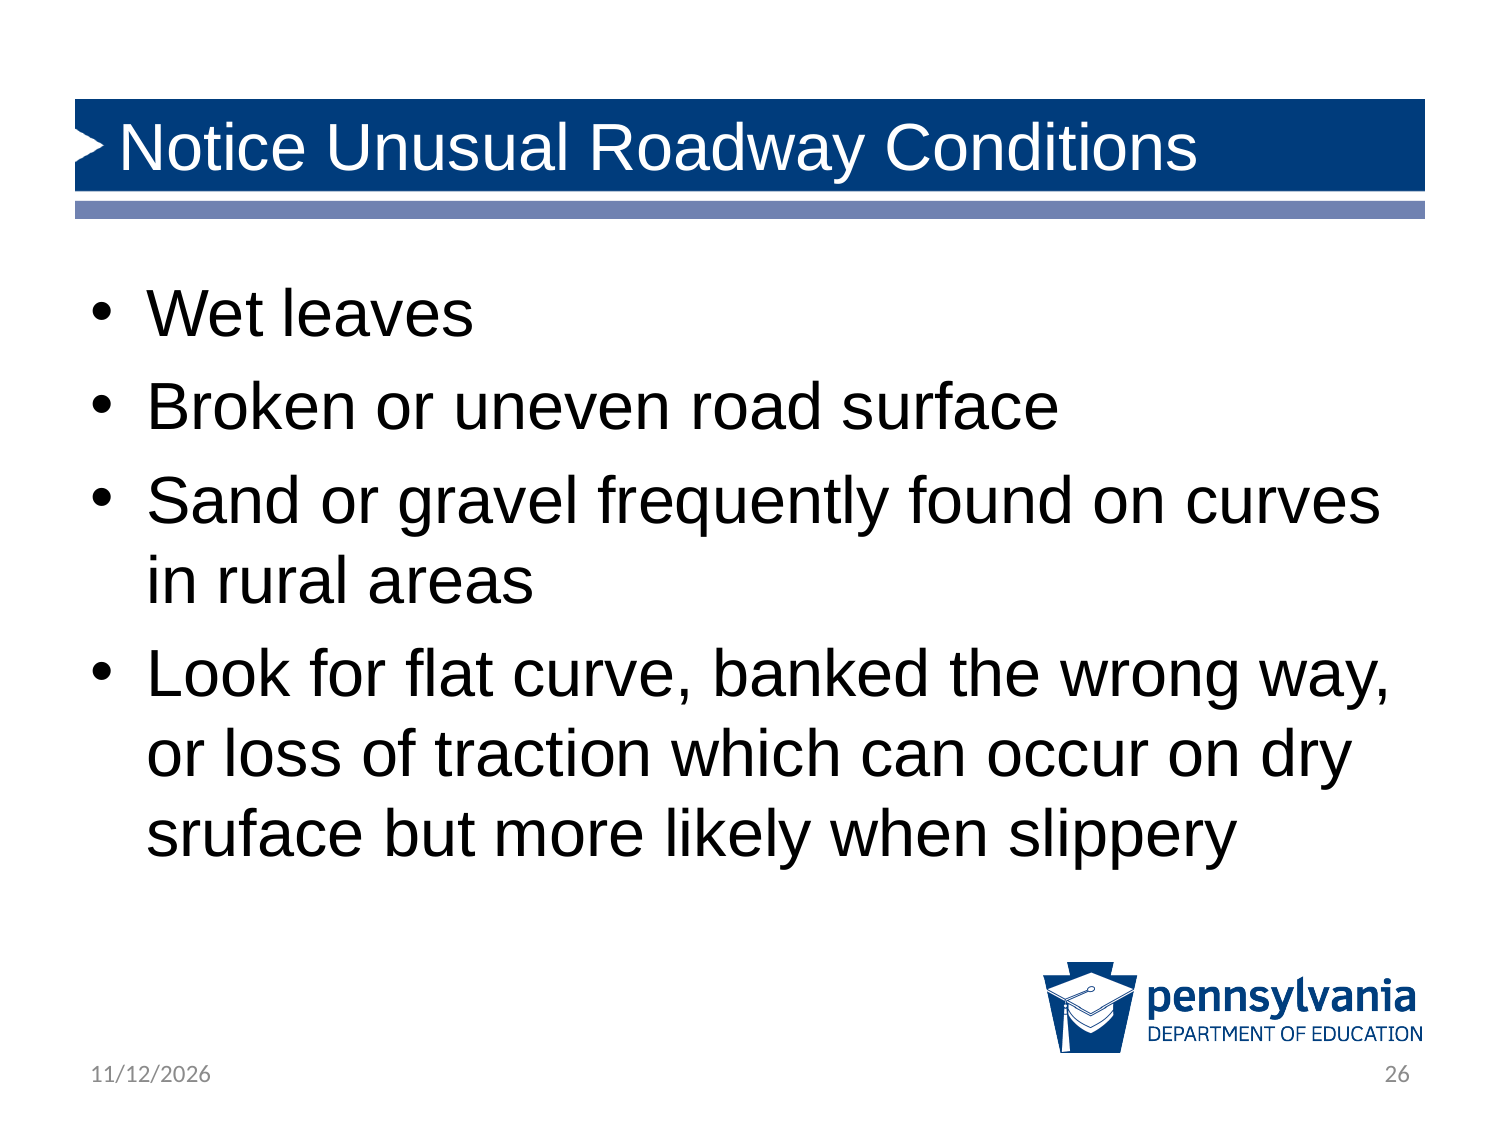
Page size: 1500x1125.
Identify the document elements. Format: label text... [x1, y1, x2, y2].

list Wet leaves Broken or uneven road surface Sand or gravel frequently found on curves in rural areas Look for flat curve, banked the wrong way, or loss of traction which can occur on dry sruface but more likely when slippery [75, 262, 1425, 1005]
picture [1043, 1005, 1422, 1053]
slide_number 26 [1074, 1042, 1425, 1103]
title Notice Unusual Roadway Conditions [75, 50, 1425, 238]
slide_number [75, 1042, 425, 1103]
